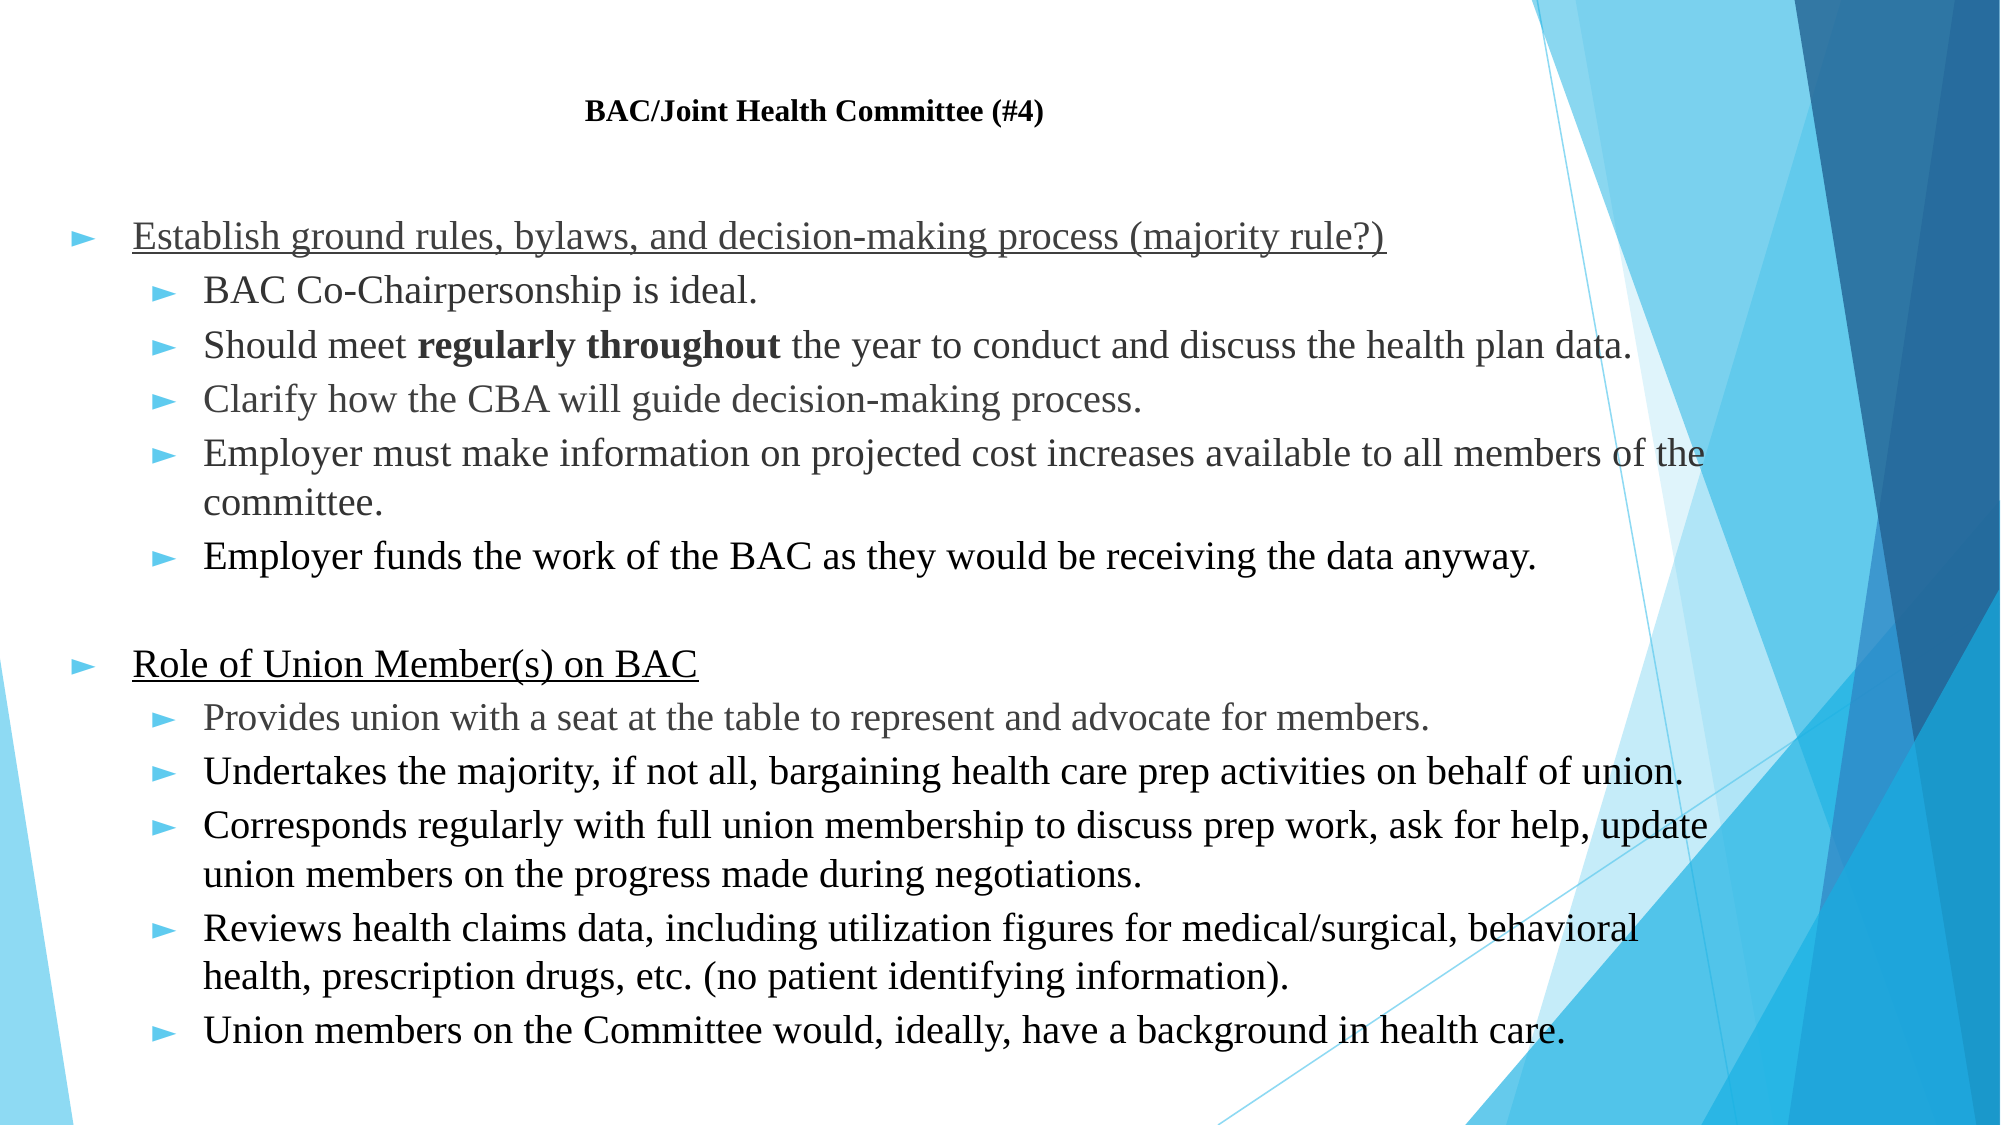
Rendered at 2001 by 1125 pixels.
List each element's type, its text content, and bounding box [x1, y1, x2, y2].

list Establish ground rules, bylaws, and decision-making process (majority rule?) BAC Co-Chairpersonship is ideal. Should meet regularly throughout the year to conduct and discuss the health plan data. Clarify how the CBA will guide decision-making process. Employer must make information on projected cost increases available to all members of the committee. Employer funds the work of the BAC as they would be receiving the data anyway. Role of Union Member(s) on BAC Provides union with a seat at the table to represent and advocate for members. Undertakes the majority, if not all, bargaining health care prep activities on behalf of union. Corresponds regularly with full union membership to discuss prep work, ask for help, update union members on the progress made during negotiations. Reviews health claims data, including utilization figures for medical/surgical, behavioral health, prescription drugs, etc. (no patient identifying information). Union members on the Committee would, ideally, have a background in health care. [56, 147, 1728, 1108]
title BAC/Joint Health Committee (#4) [27, 82, 1603, 185]
